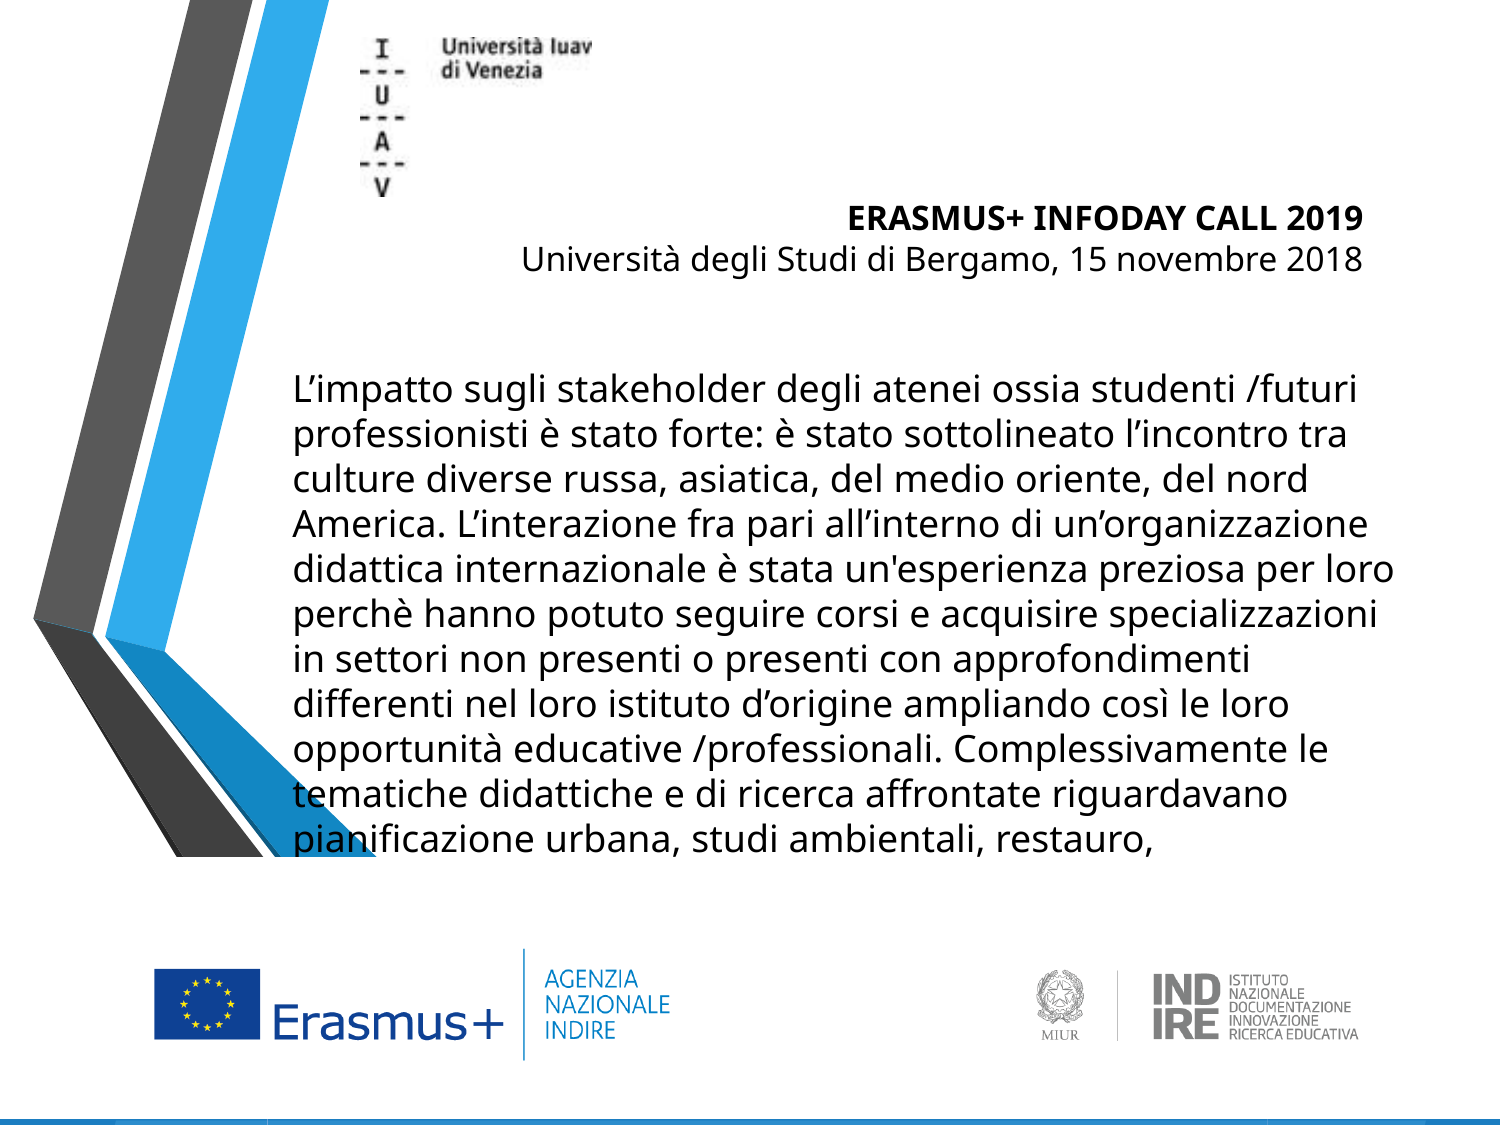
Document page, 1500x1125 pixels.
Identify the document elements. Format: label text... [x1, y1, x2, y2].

text_box L’impatto sugli stakeholder degli atenei ossia studenti /futuri professionisti è stato forte: è stato sottolineato l’incontro tra culture diverse russa, asiatica, del medio oriente, del nord America. L’interazione fra pari all’interno di un’organizzazione didattica internazionale è stata un'esperienza preziosa per loro perchè hanno potuto seguire corsi e acquisire specializzazioni in settori non presenti o presenti con approfondimenti differenti nel loro istituto d’origine ampliando così le loro opportunità educative /professionali. Complessivamente le tematiche didattiche e di ricerca affrontate riguardavano pianificazione urbana, studi ambientali, restauro, rigenerazione urbana, resilienza, sostenibilità, infrastrutture. cittadinanza attiva, cambiamenti climatici, emergenze ricostruttive, sistemi informativi territoriali emergenze ricostruttive, sistemi informativi territorialiresilienza, sostenibilità, infrastrutture, cittadinanza attiva, cambiamenti climatici, emergenze ricostruttive, sistemi informativi territoriali [277, 357, 1412, 857]
title ERASMUS+ INFODAY CALL 2019 Università degli Studi di Bergamo, 15 novembre 2018 [112, 66, 1388, 327]
picture [359, 37, 592, 197]
picture [0, 857, 1500, 1125]
